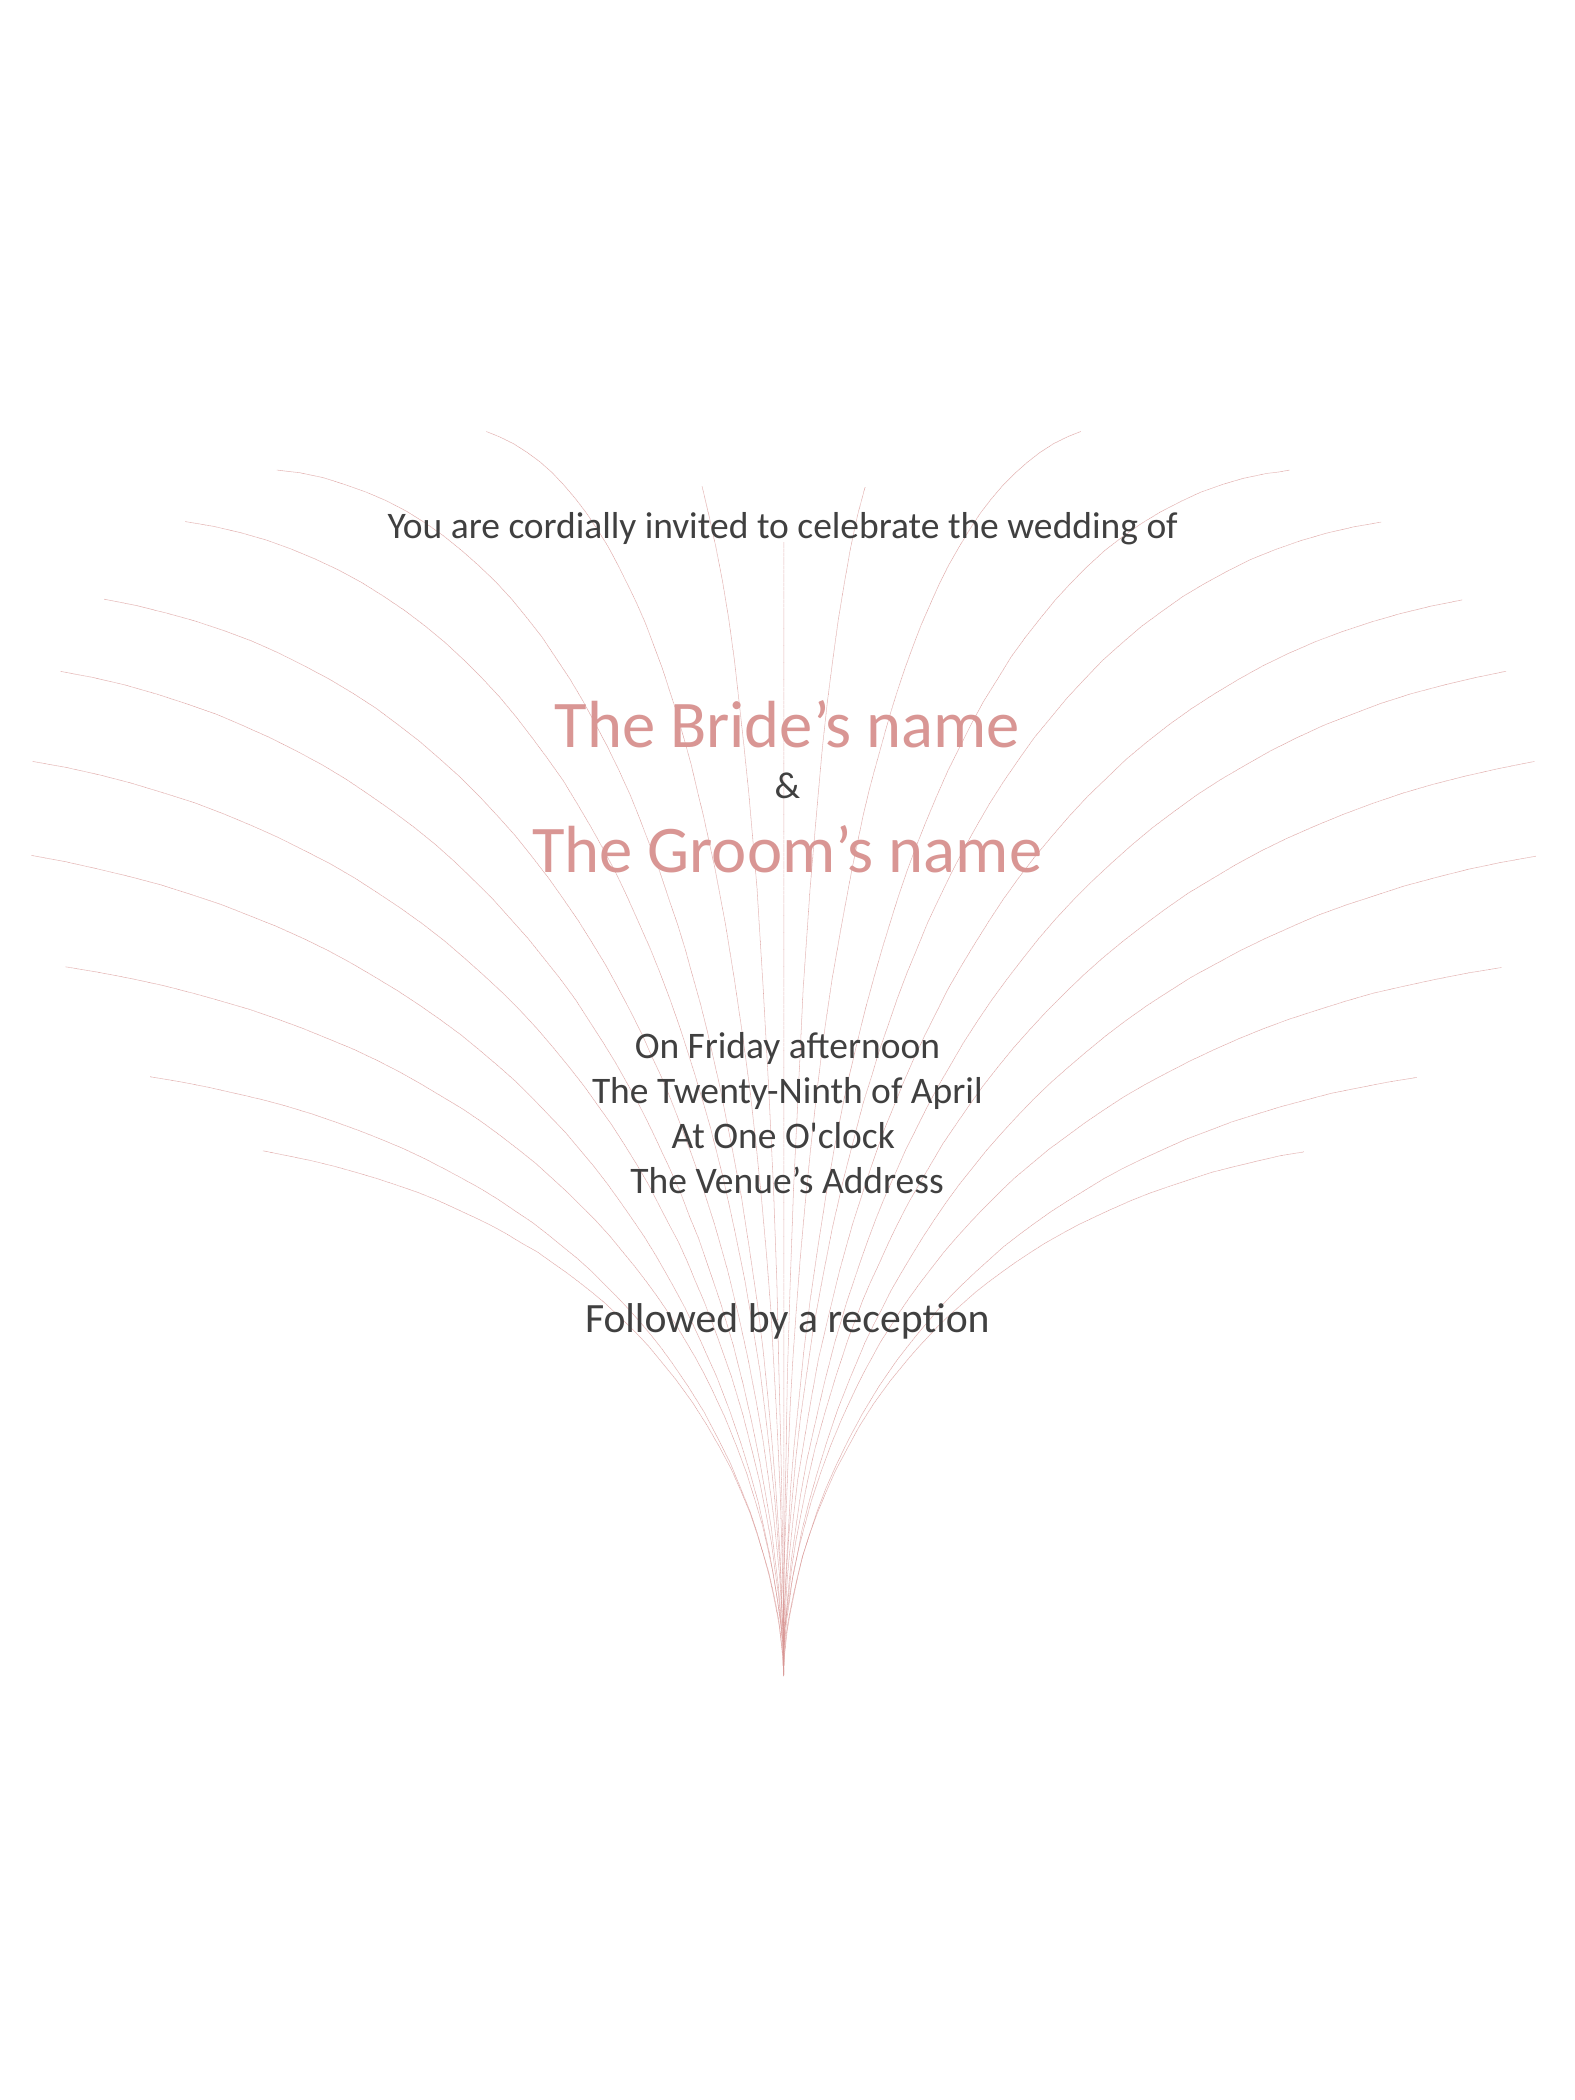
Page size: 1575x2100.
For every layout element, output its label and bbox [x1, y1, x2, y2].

text_box [31, 431, 1536, 1677]
